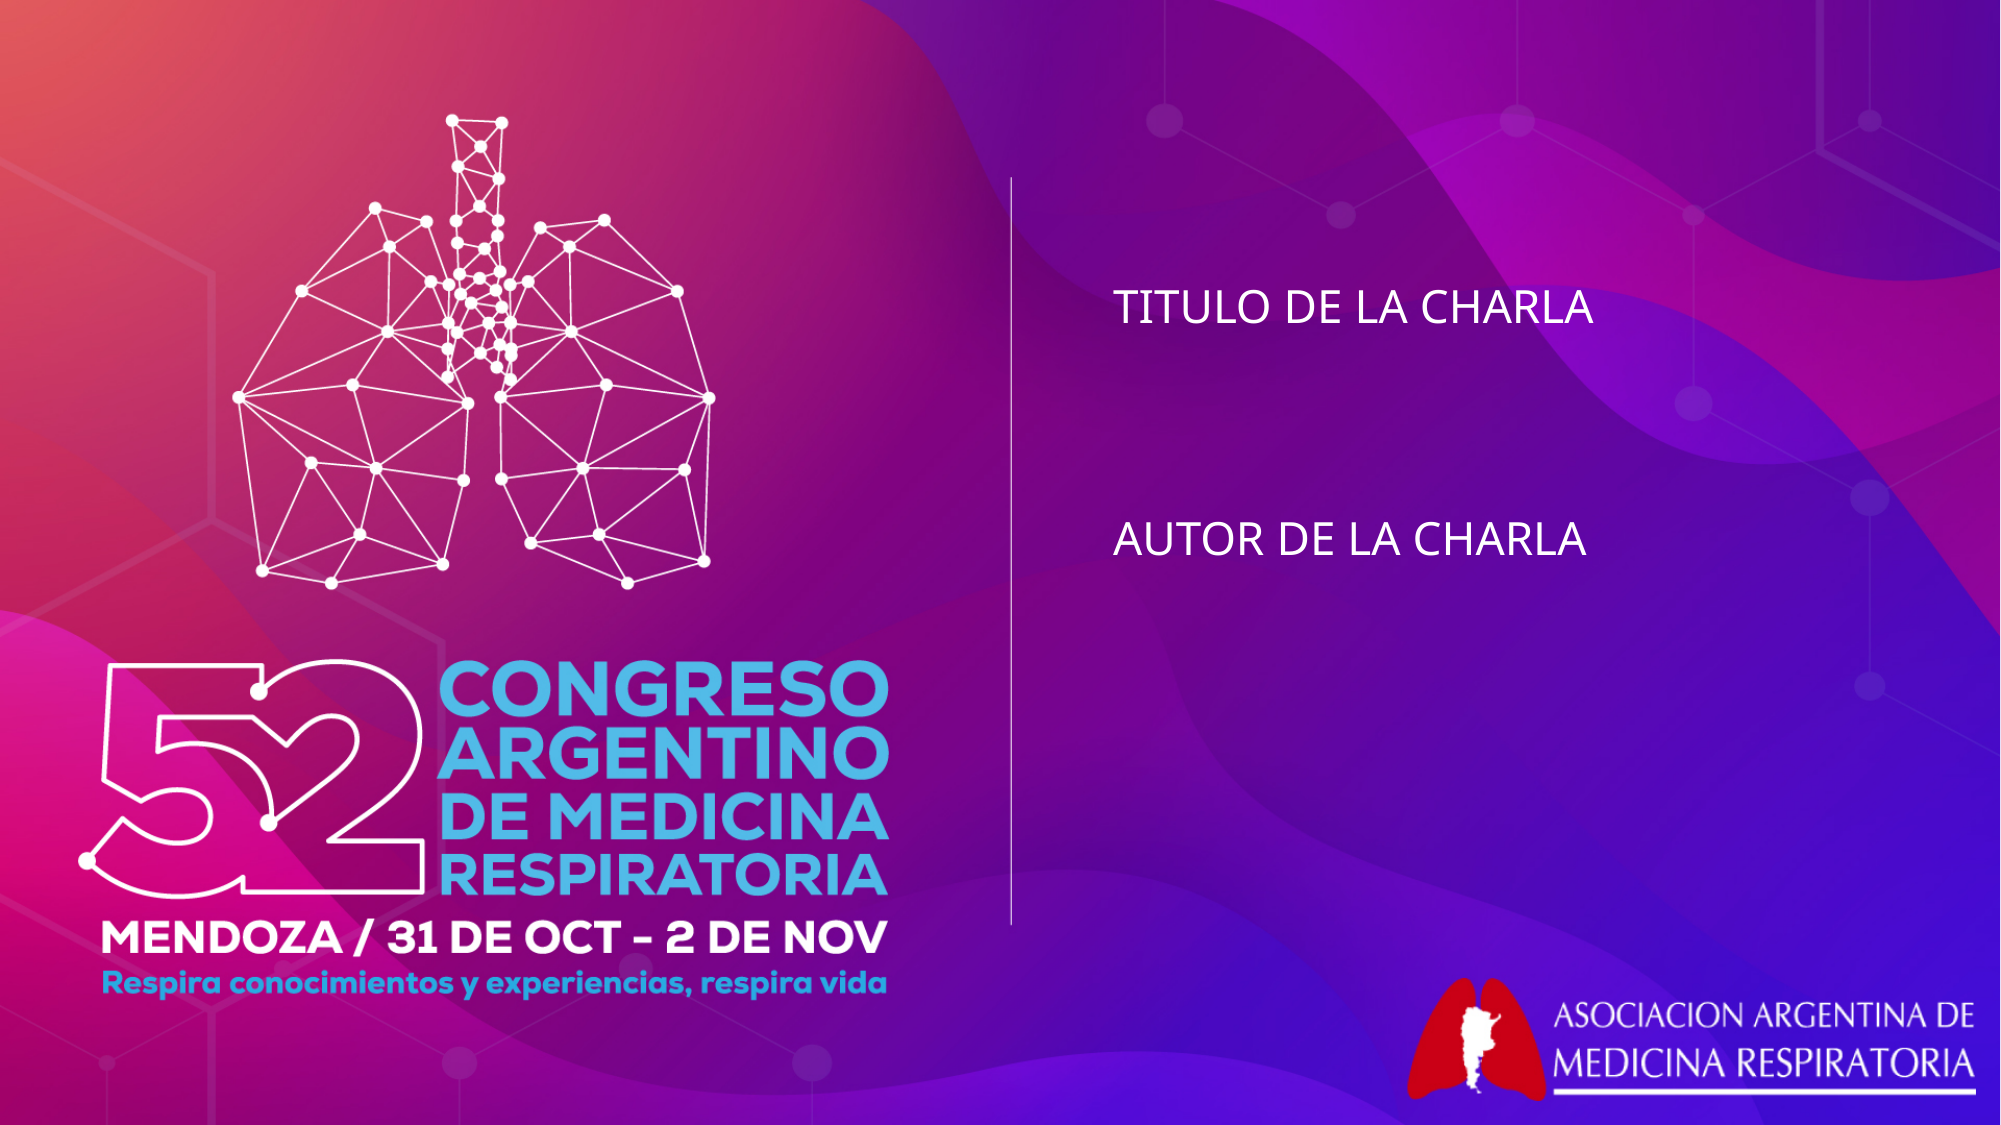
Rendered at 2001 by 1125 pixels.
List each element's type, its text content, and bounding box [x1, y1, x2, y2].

text_box TITULO DE LA CHARLA [1098, 269, 1825, 340]
text_box AUTOR DE LA CHARLA [1098, 502, 1825, 573]
picture [0, 0, 2001, 1125]
